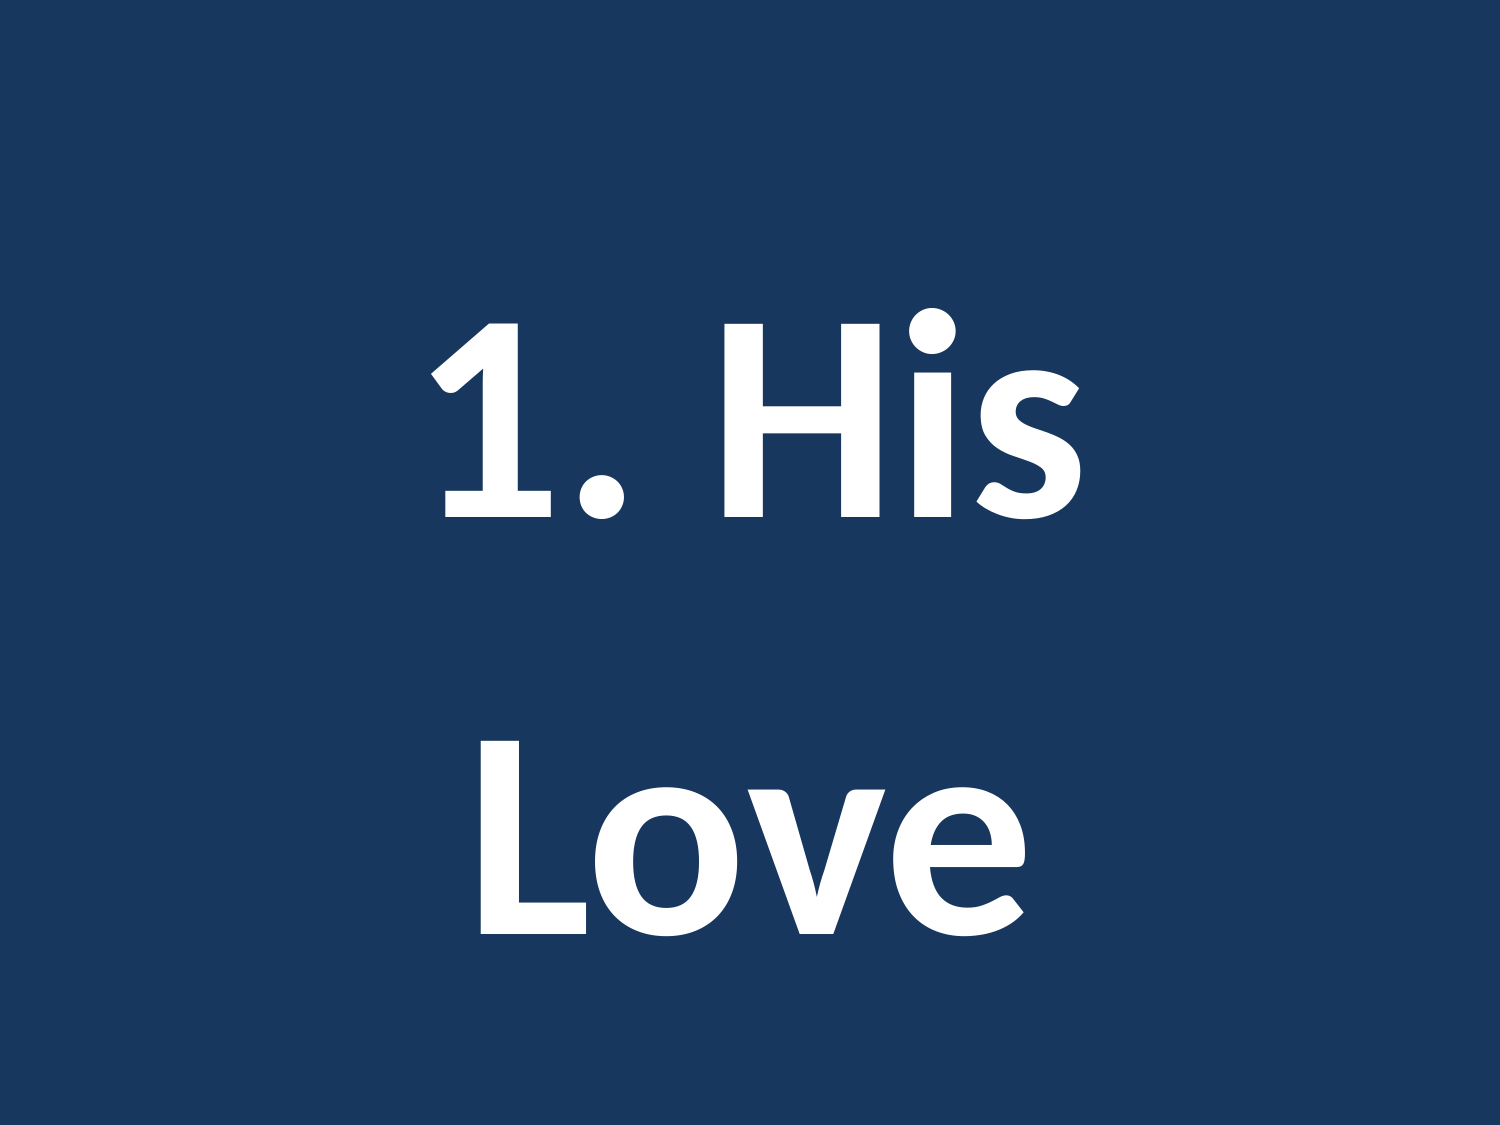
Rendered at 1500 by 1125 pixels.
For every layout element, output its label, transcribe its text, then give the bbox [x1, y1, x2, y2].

list 1. His Love [75, 212, 1425, 1005]
